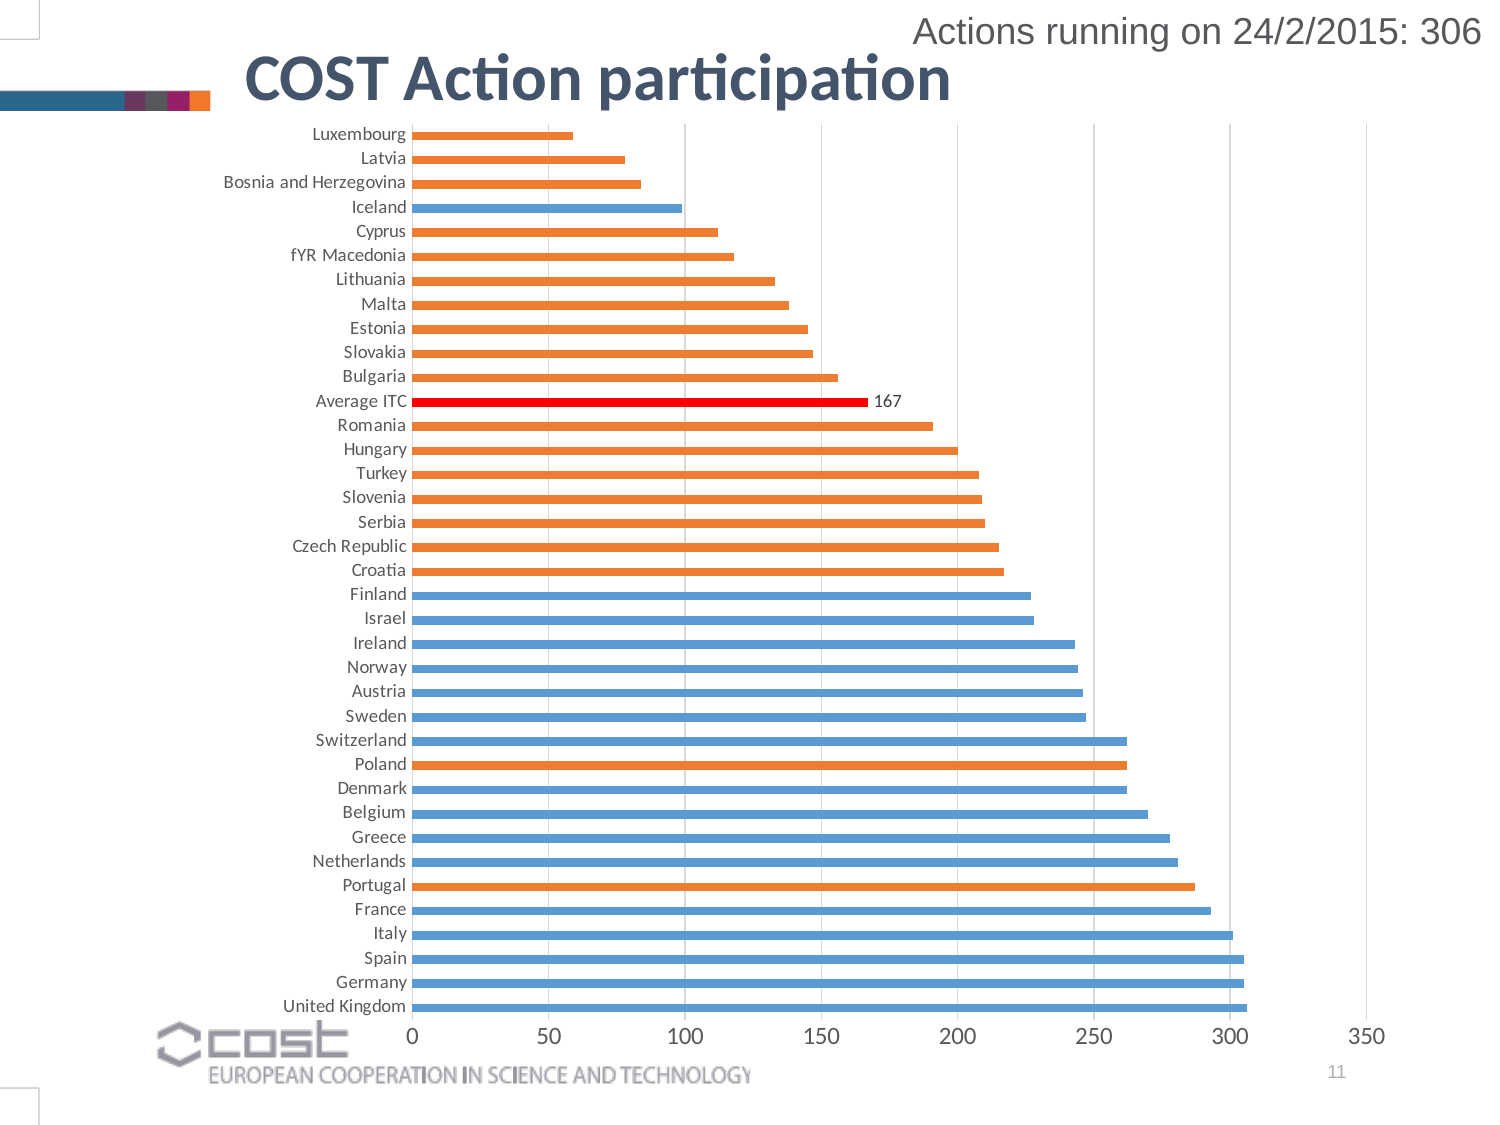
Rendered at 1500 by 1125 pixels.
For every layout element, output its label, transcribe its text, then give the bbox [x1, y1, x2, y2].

chart [199, 104, 1410, 1071]
slide_number 11 [1267, 1071, 1362, 1101]
text_box Actions running on 24/2/2015: 306 [897, 0, 1500, 60]
list COST Action participation [229, 35, 1500, 140]
